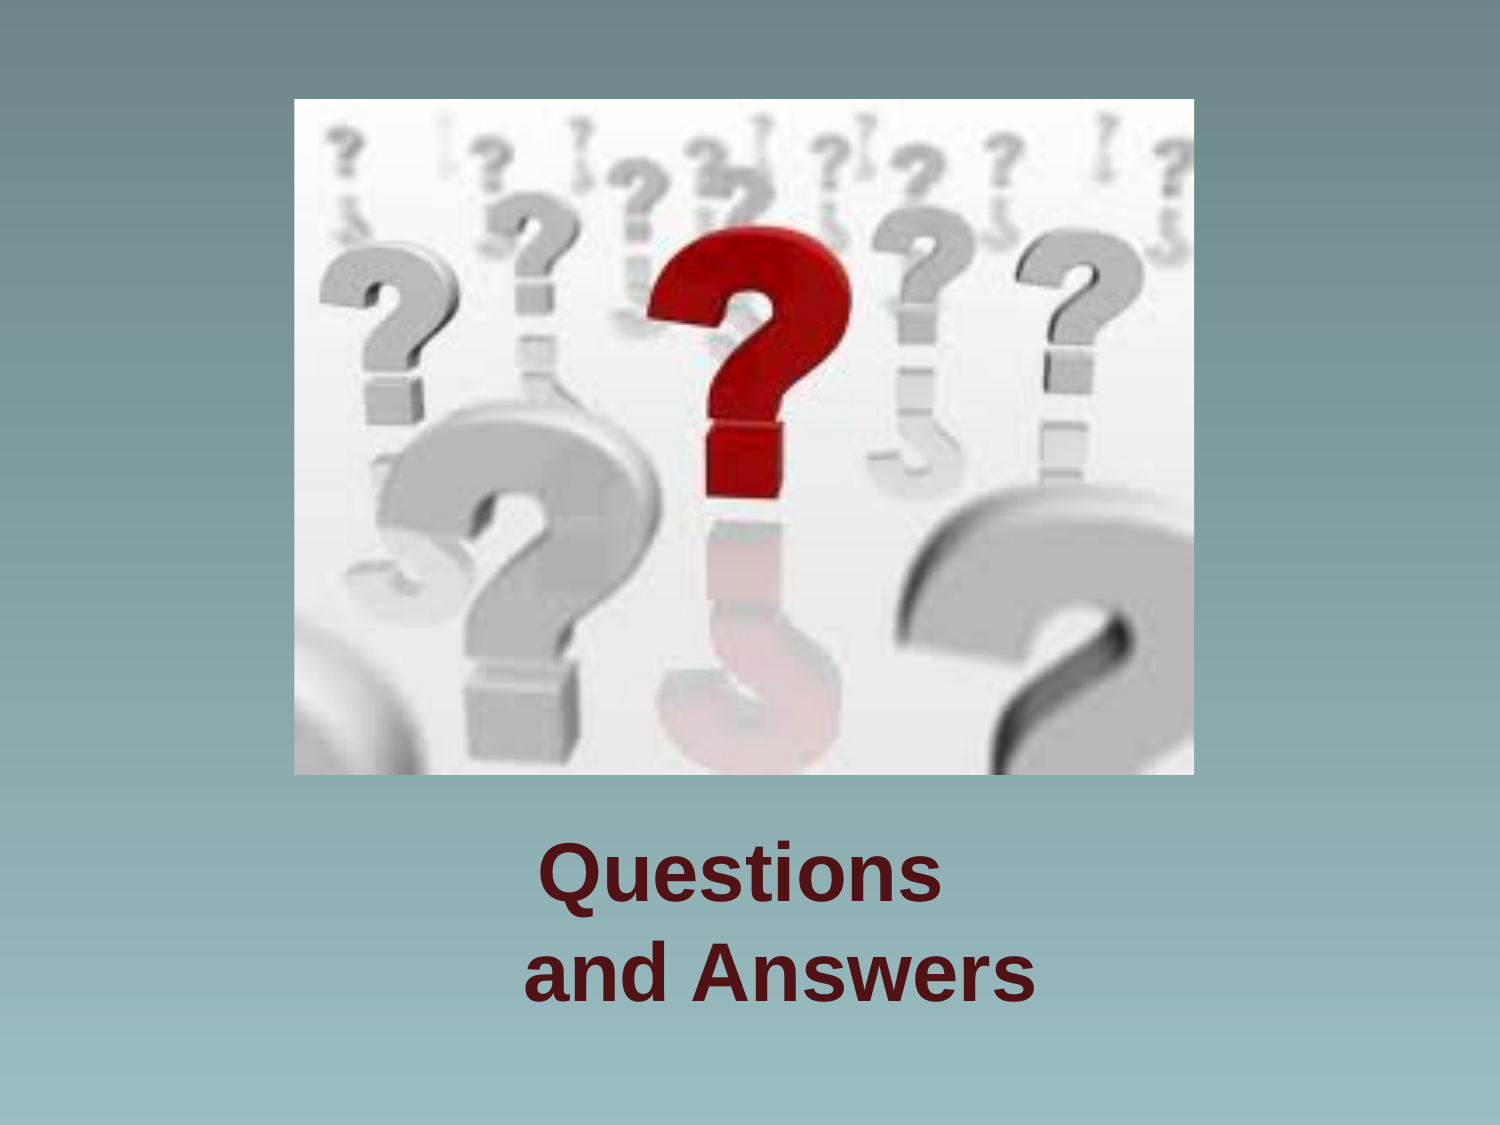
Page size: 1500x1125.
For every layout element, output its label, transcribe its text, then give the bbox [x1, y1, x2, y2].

list Questions and Answers [183, 810, 1322, 1080]
picture [293, 99, 1195, 776]
